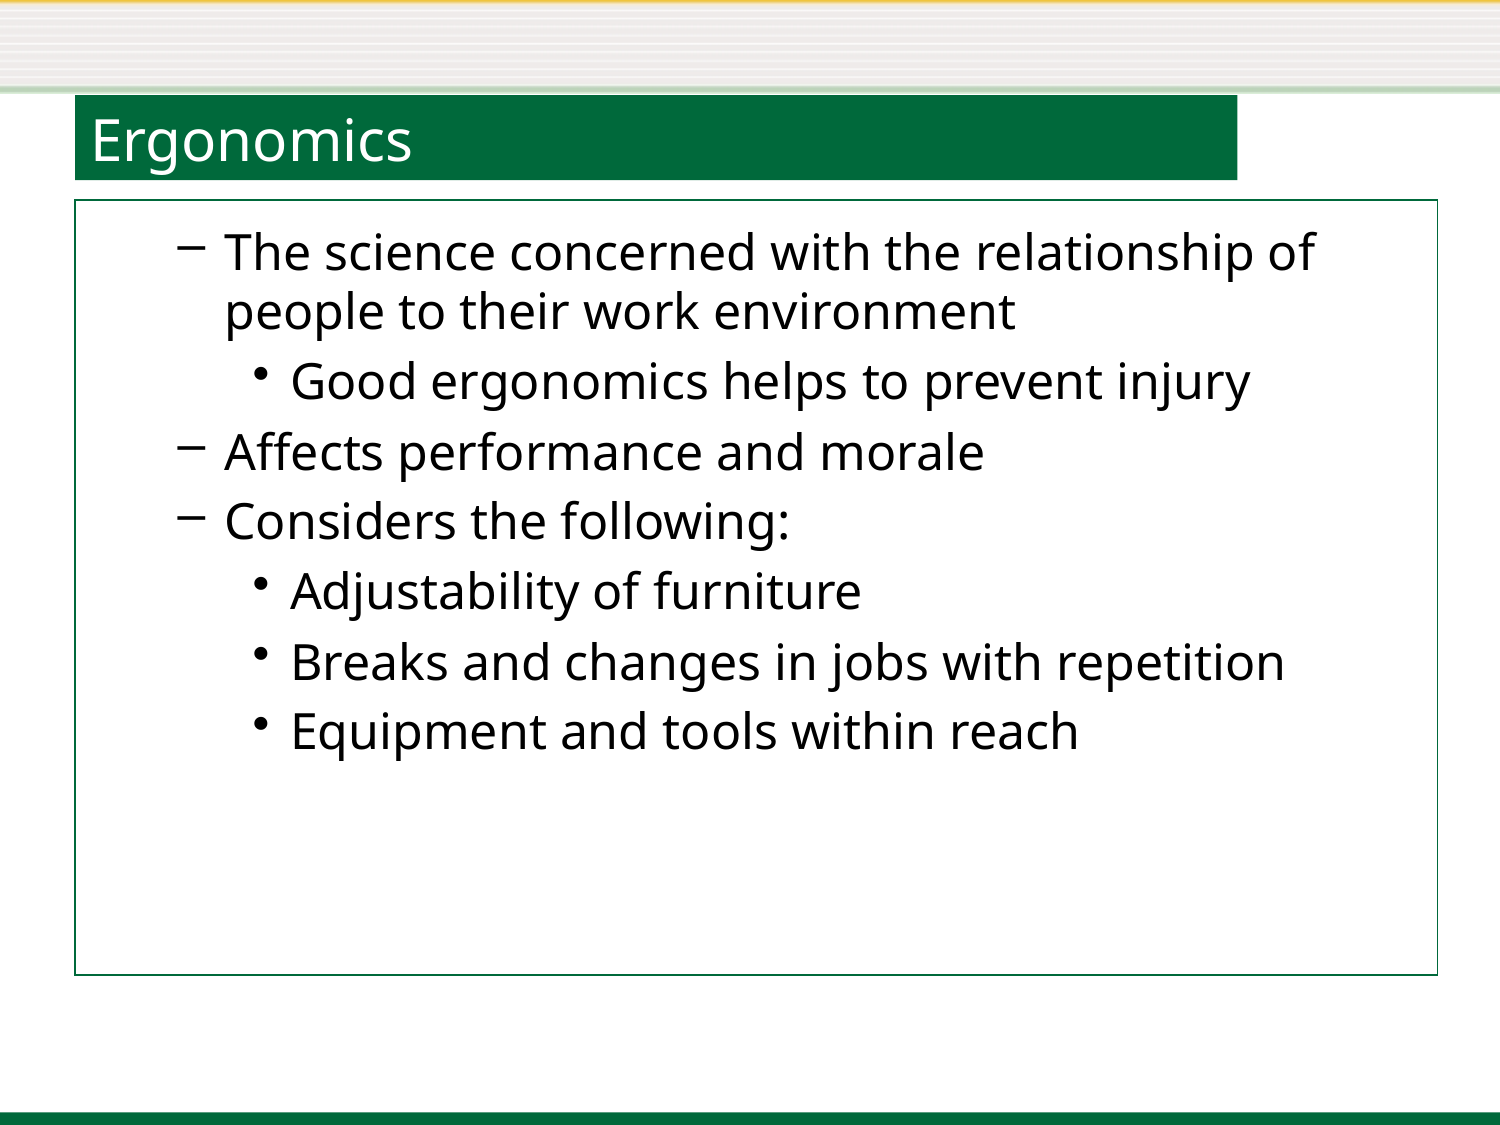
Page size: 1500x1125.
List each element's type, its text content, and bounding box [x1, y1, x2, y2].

picture [0, 0, 1500, 94]
title Ergonomics [74, 94, 1238, 181]
list The science concerned with the relationship of people to their work environment Good ergonomics helps to prevent injury Affects performance and morale Considers the following: Adjustability of furniture Breaks and changes in jobs with repetition Equipment and tools within reach [87, 212, 1426, 963]
